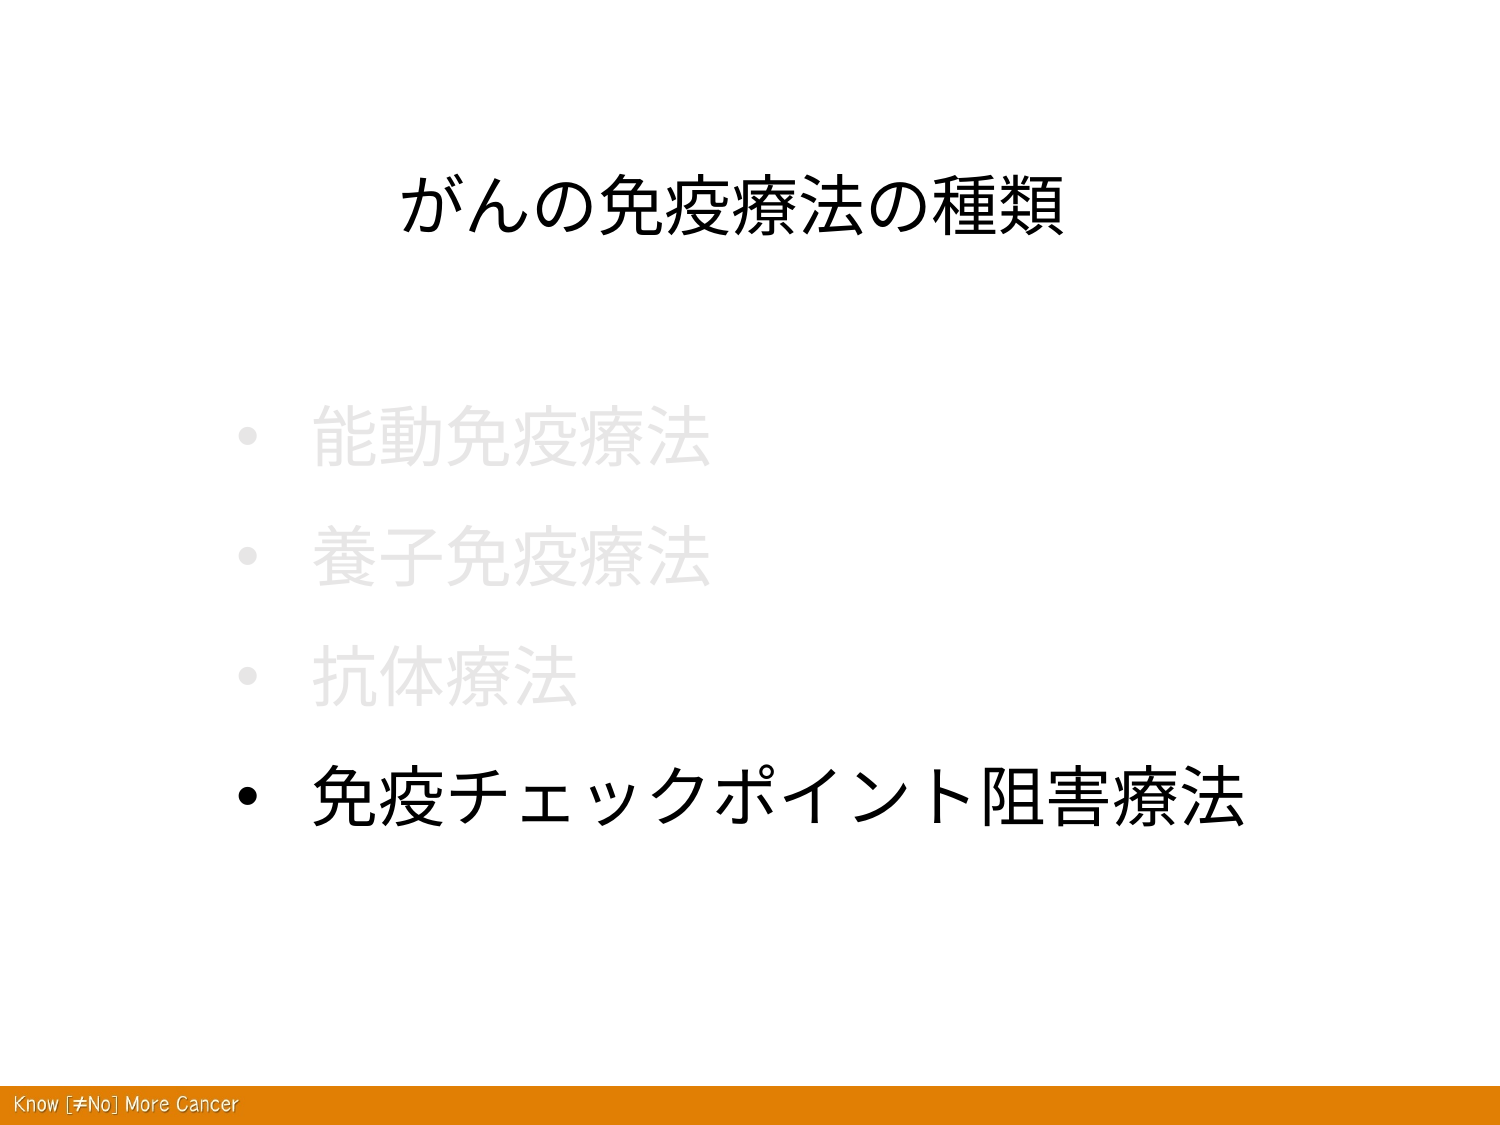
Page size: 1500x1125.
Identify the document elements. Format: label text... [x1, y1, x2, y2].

title がんの免疫療法の種類 [383, 146, 1117, 272]
picture [0, 1086, 1500, 1125]
text_box 能動免疫療法 養子免疫療法 抗体療法 免疫チェックポイント阻害療法 [222, 347, 1278, 843]
